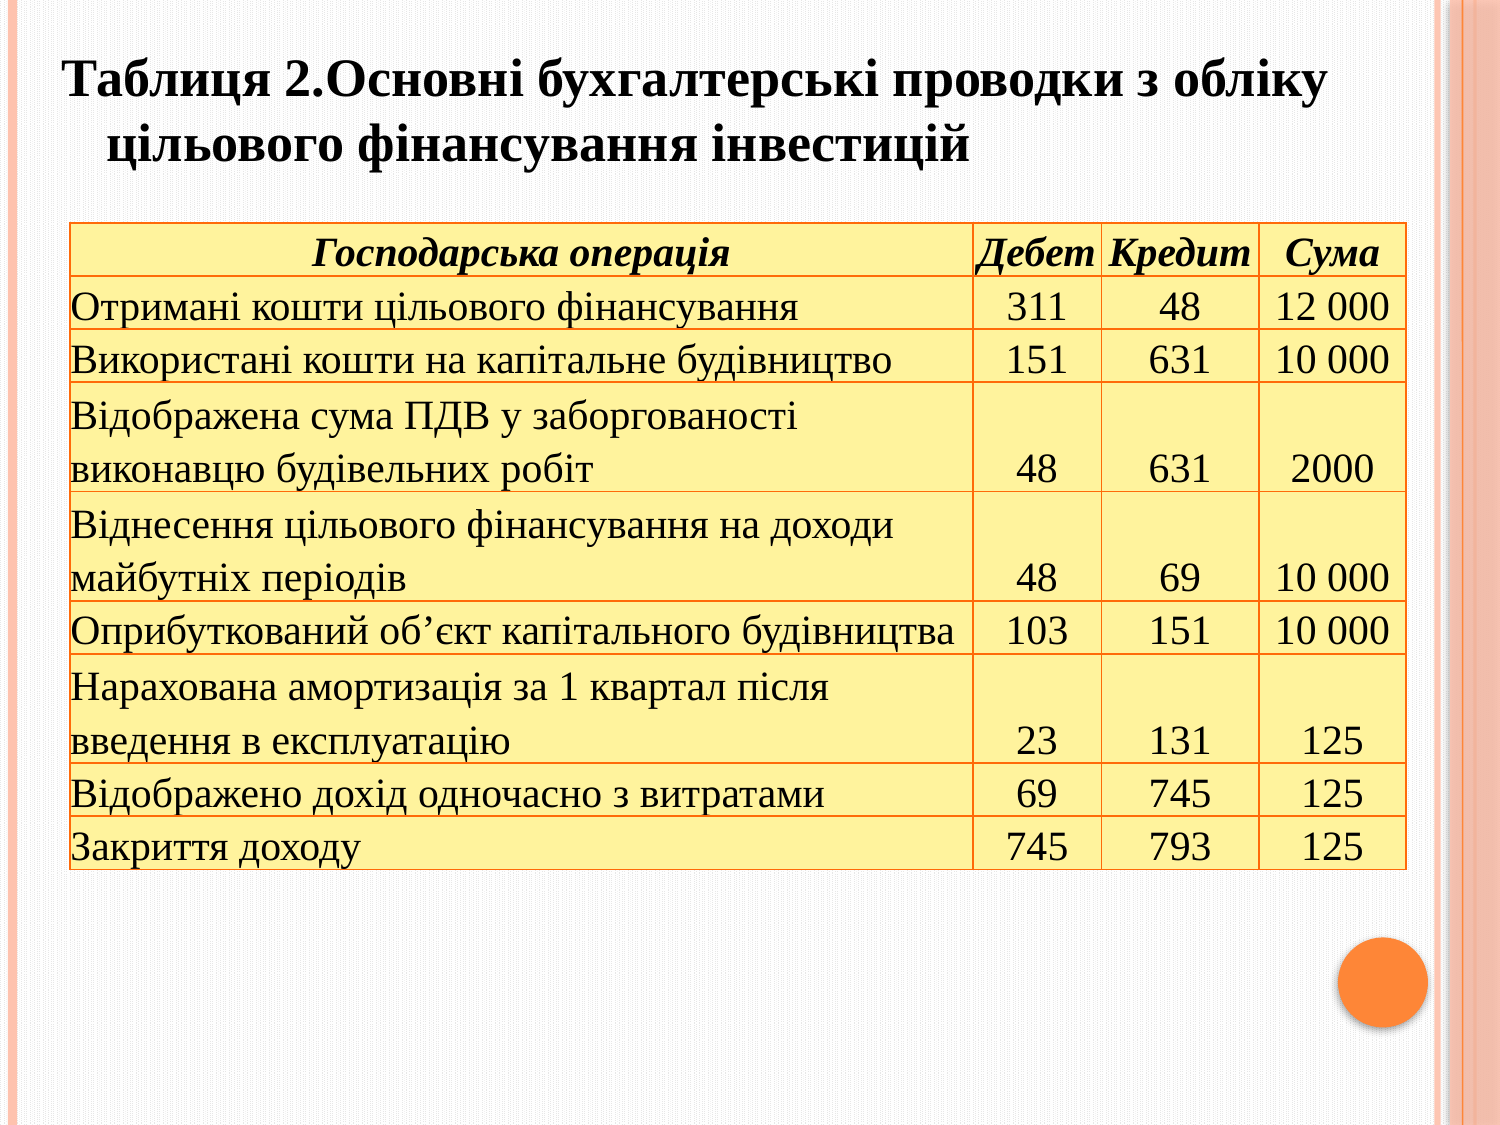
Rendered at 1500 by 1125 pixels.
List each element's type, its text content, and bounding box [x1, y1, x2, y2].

table_cell 131 [1102, 655, 1258, 762]
table_cell Відображена сума ПДВ у заборгованості виконавцю будівельних робіт [71, 383, 972, 491]
table_cell 23 [974, 655, 1101, 762]
table_cell 151 [974, 330, 1101, 381]
table_cell 10 000 [1260, 330, 1405, 381]
table_cell Відображено дохід одночасно з витратами [71, 764, 972, 815]
table_cell 48 [974, 492, 1101, 600]
table_header Господарська операція [71, 224, 972, 275]
table_cell 125 [1260, 817, 1405, 869]
table_cell 631 [1102, 330, 1258, 381]
table_header Дебет [974, 224, 1101, 275]
table_cell 10 000 [1260, 492, 1405, 600]
table_cell Використані кошти на капітальне будівництво [71, 330, 972, 381]
table_cell 10 000 [1260, 602, 1405, 653]
table_cell 125 [1260, 764, 1405, 815]
table_cell 2000 [1260, 383, 1405, 491]
table_cell 48 [974, 383, 1101, 491]
table_cell 745 [974, 817, 1101, 869]
table_cell 69 [1102, 492, 1258, 600]
table_header Кредит [1102, 224, 1258, 275]
table_cell 69 [974, 764, 1101, 815]
table_cell Отримані кошти цільового фінансування [71, 277, 972, 328]
table_cell Нарахована амортизація за 1 квартал після введення в експлуатацію [71, 655, 972, 762]
table_cell Закриття доходу [71, 817, 972, 869]
table_cell 12 000 [1260, 277, 1405, 328]
table_cell Віднесення цільового фінансування на доходи майбутніх періодів [71, 492, 972, 600]
table_cell Оприбуткований об’єкт капітального будівництва [71, 602, 972, 653]
table_cell 103 [974, 602, 1101, 653]
table_cell 745 [1102, 764, 1258, 815]
table_cell 151 [1102, 602, 1258, 653]
table_cell 793 [1102, 817, 1258, 869]
table_cell 125 [1260, 655, 1405, 762]
table_cell 631 [1102, 383, 1258, 491]
table_header Сума [1260, 224, 1405, 275]
list Таблиця 2.Основні бухгалтерські проводки з обліку цільового фінансування інвестицій [46, 35, 1454, 1090]
table_cell 48 [1102, 277, 1258, 328]
table_cell 311 [974, 277, 1101, 328]
